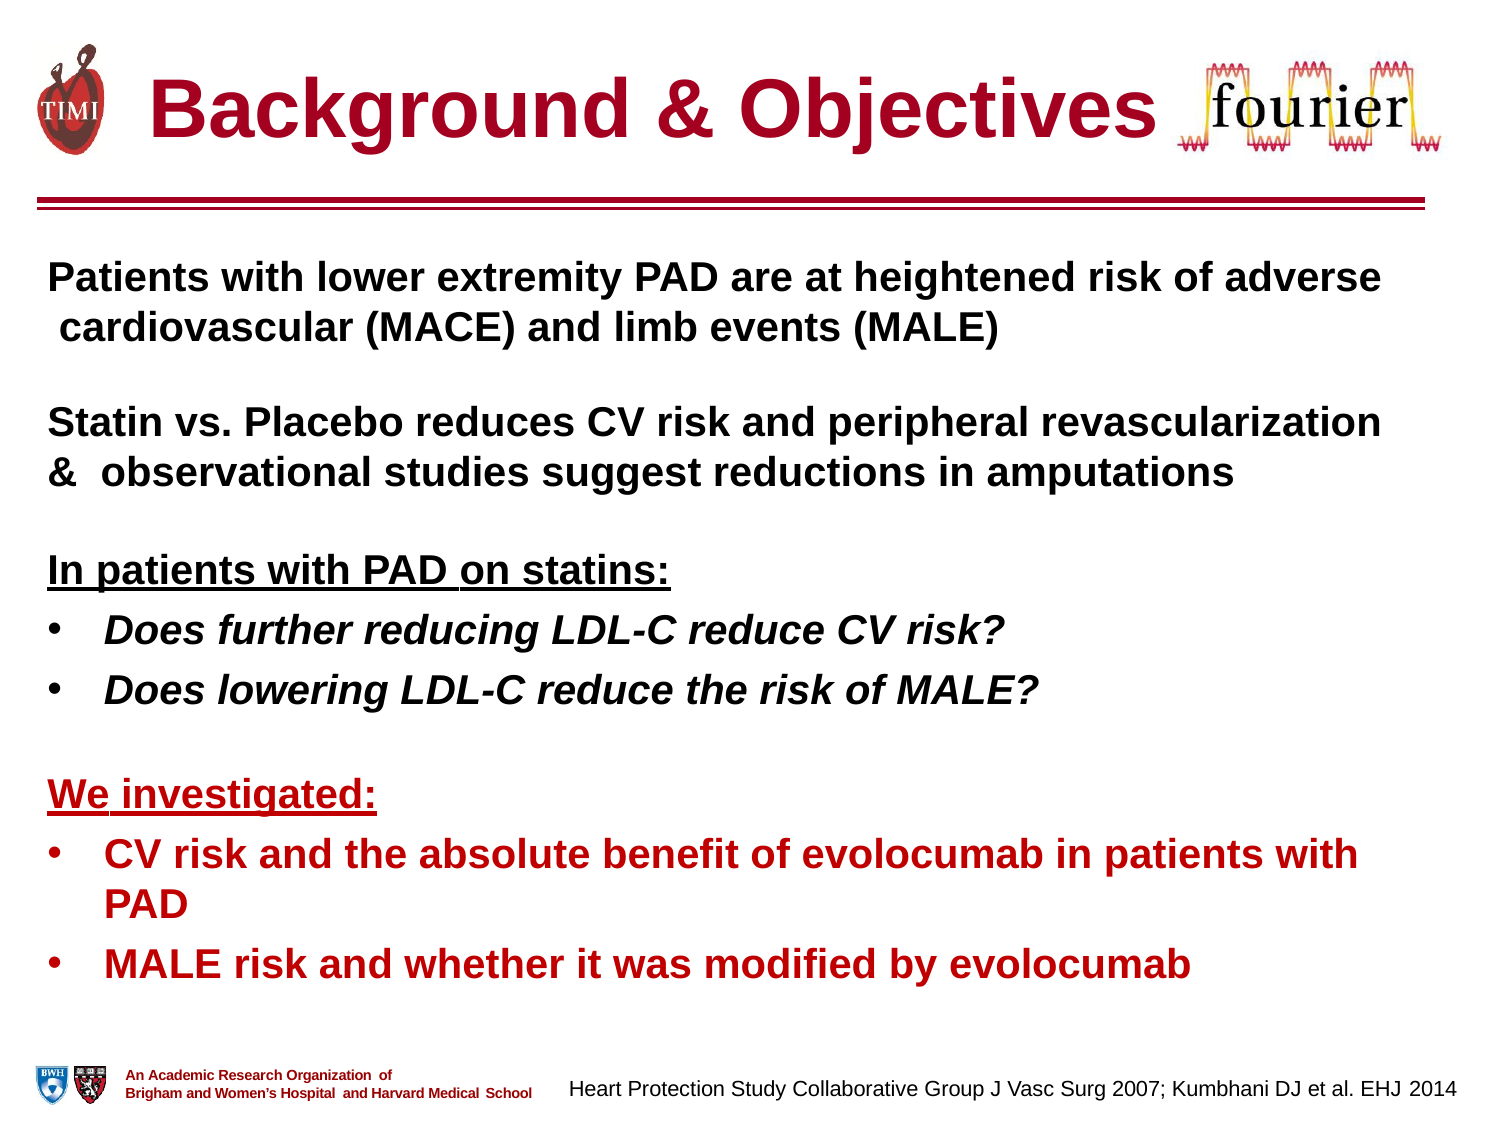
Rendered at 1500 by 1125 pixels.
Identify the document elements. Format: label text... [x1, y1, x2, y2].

text_box Heart Protection Study Collaborative Group J Vasc Surg 2007; Kumbhani DJ et al. EHJ 2014 [566, 1072, 1471, 1101]
title Background & Objectives [146, 51, 1165, 242]
text_box [37, 44, 107, 157]
text_box [1158, 38, 1460, 174]
text_box [35, 1065, 69, 1105]
list Patients with lower extremity PAD are at heightened risk of adverse cardiovascular (MACE) and limb events (MALE) Statin vs. Placebo reduces CV risk and peripheral revascularization & observational studies suggest reductions in amputations In patients with PAD on statins: Does further reducing LDL-C reduce CV risk? Does lowering LDL-C reduce the risk of MALE? We investigated: CV risk and the absolute benefit of evolocumab in patients with PAD MALE risk and whether it was modified by evolocumab [41, 248, 1459, 988]
text_box An Academic Research Organization of Brigham and Women’s Hospital and Harvard Medical School [123, 1064, 546, 1102]
text_box [73, 1066, 107, 1104]
